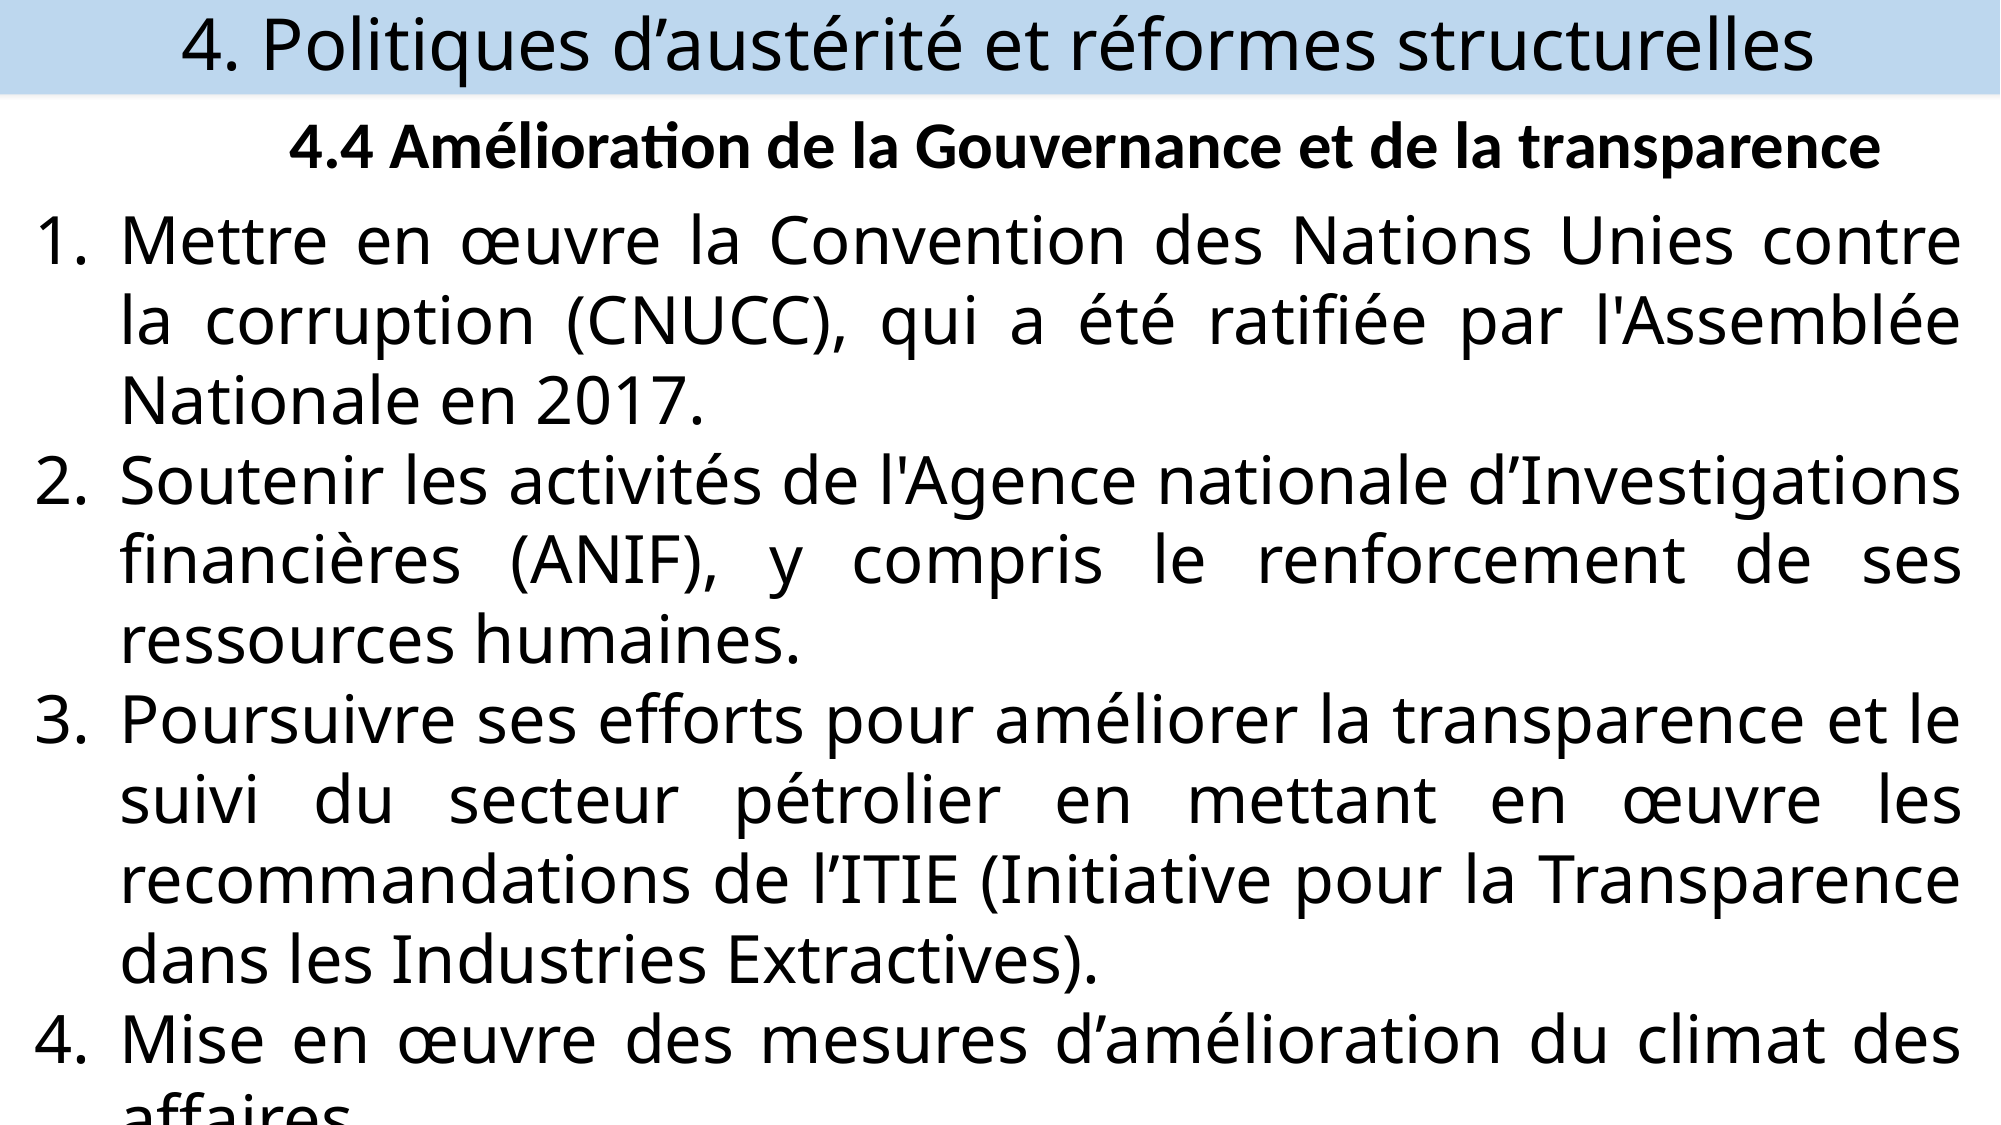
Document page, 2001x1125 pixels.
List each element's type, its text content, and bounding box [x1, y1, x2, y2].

title 4. Politiques d’austérité et réformes structurelles [0, 0, 2000, 95]
text_box Mettre en œuvre la Convention des Nations Unies contre la corruption (CNUCC), qui a été ratifiée par l'Assemblée Nationale en 2017. Soutenir les activités de l'Agence nationale d’Investigations financières (ANIF), y compris le renforcement de ses ressources humaines. Poursuivre ses efforts pour améliorer la transparence et le suivi du secteur pétrolier en mettant en œuvre les recommandations de l’ITIE (Initiative pour la Transparence dans les Industries Extractives). Mise en œuvre des mesures d’amélioration du climat des affaires [20, 190, 1980, 1125]
text_box 4.4 Amélioration de la Gouvernance et de la transparence [274, 94, 1911, 189]
